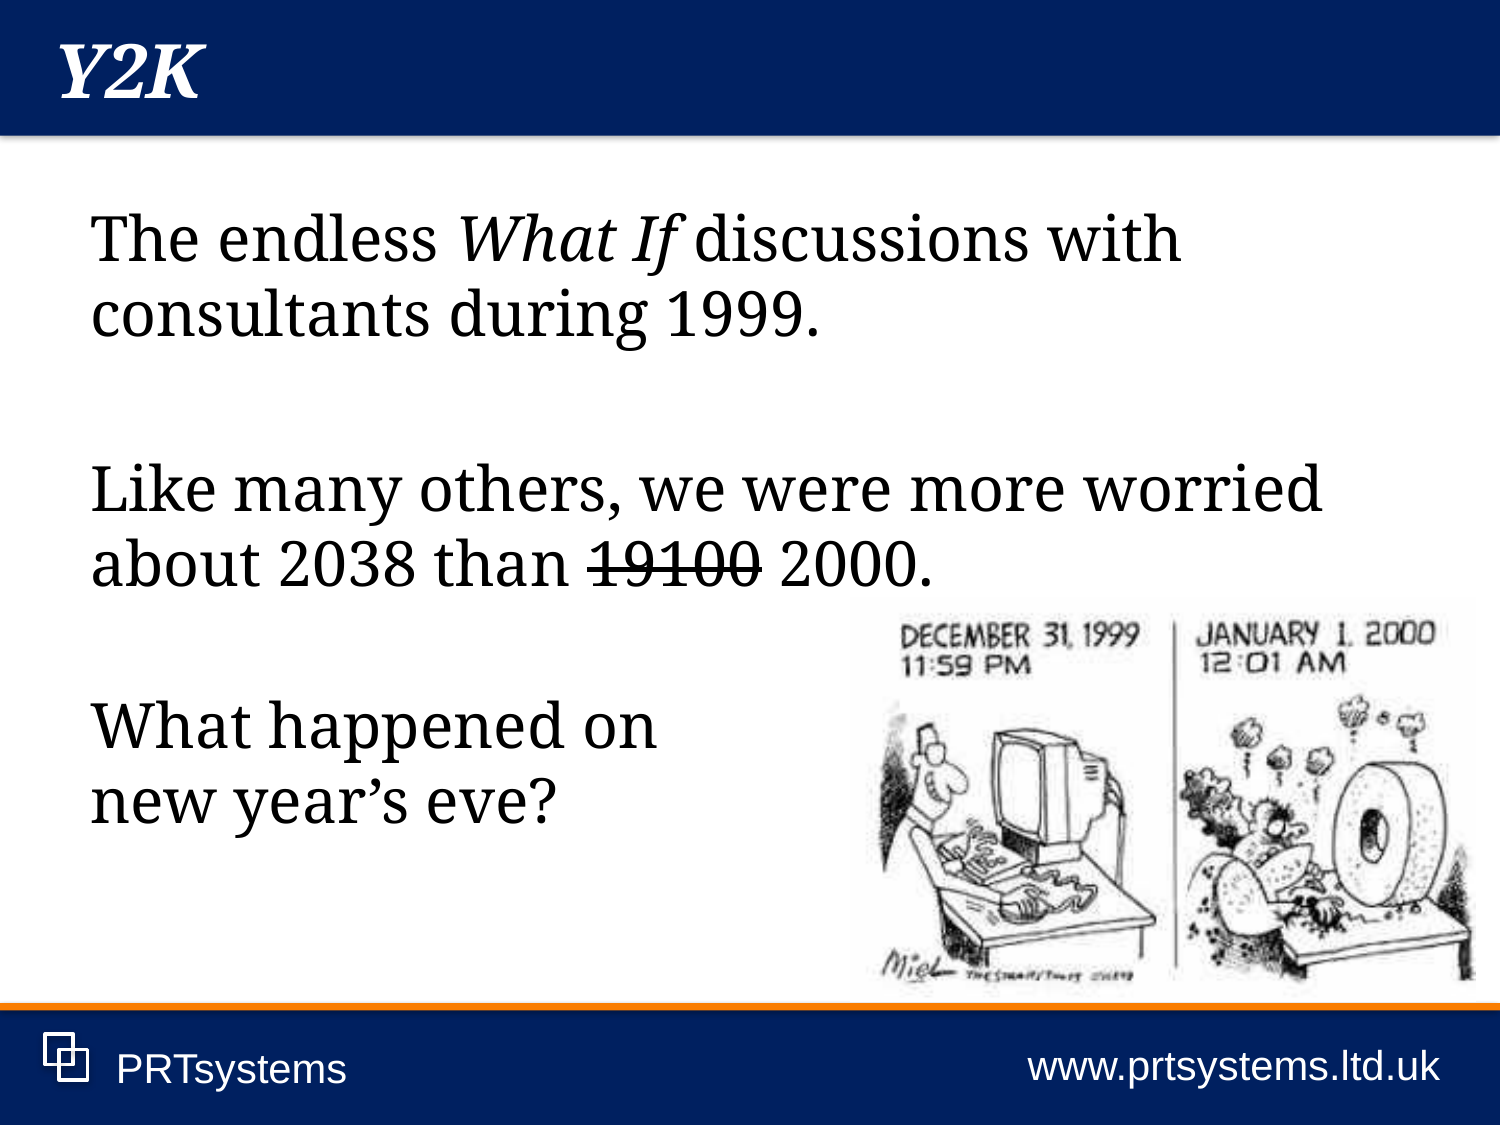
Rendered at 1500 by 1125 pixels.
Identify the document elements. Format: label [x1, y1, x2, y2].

picture [850, 596, 1476, 1002]
text_box [0, 0, 1500, 1125]
